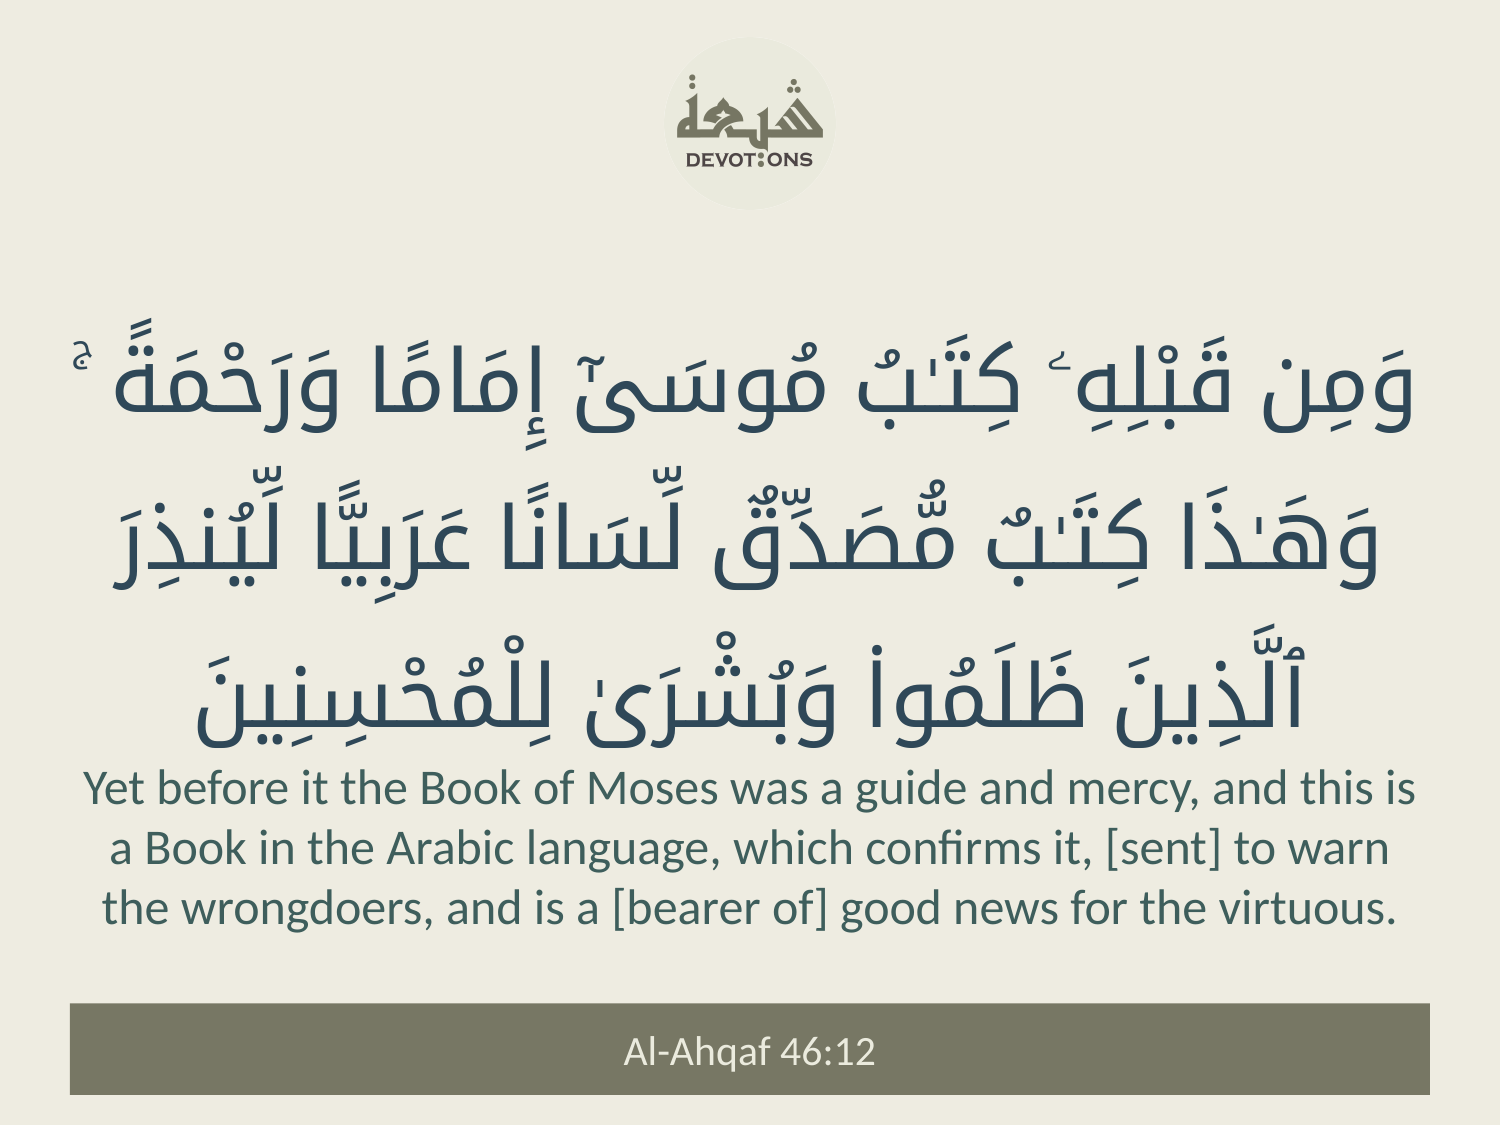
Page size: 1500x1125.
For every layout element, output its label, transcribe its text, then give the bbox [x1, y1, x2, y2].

list وَمِن قَبْلِهِۦ كِتَـٰبُ مُوسَىٰٓ إِمَامًا وَرَحْمَةً ۚ وَهَـٰذَا كِتَـٰبٌ مُّصَدِّقٌ لِّسَانًا عَرَبِيًّا لِّيُنذِرَ ٱلَّذِينَ ظَلَمُوا۟ وَبُشْرَىٰ لِلْمُحْسِنِينَ Yet before it the Book of Moses was a guide and mercy, and this is a Book in the Arabic language, which confirms it, [sent] to warn the wrongdoers, and is a [bearer of] good news for the virtuous. [69, 203, 1430, 1003]
list Al-Ahqaf 46:12 [69, 1003, 1430, 1095]
picture [656, 29, 844, 203]
